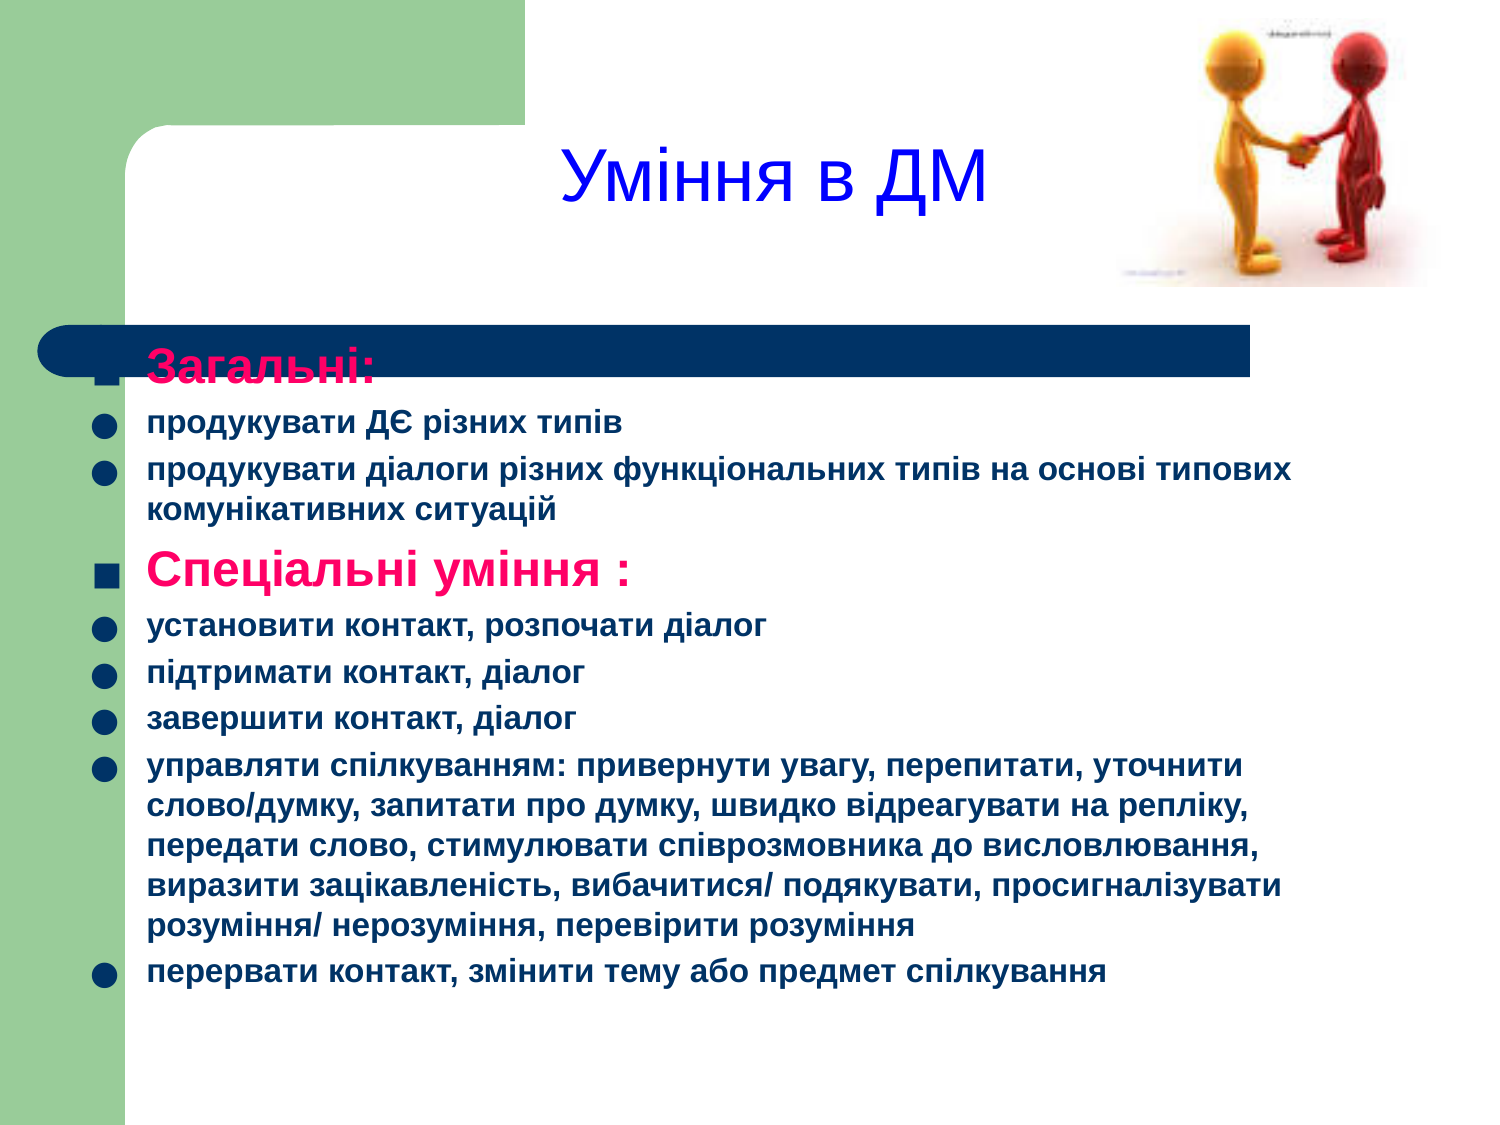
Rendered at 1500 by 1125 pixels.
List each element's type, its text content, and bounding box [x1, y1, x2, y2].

title Уміння в ДМ [125, 125, 1110, 229]
picture [1115, 18, 1473, 287]
list Загальні: продукувати ДЄ різних типів продукувати діалоги різних функціональних типів на основі типових комунікативних ситуацій Спеціальні уміння : установити контакт, розпочати діалог підтримати контакт, діалог завершити контакт, діалог управляти спілкуванням: привернути увагу, перепитати, уточнити слово/думку, запитати про думку, швидко відреагувати на репліку, передати слово, стимулювати співрозмовника до висловлювання, виразити зацікавленість, вибачитися/ подякувати, просигналізувати розуміння/ нерозуміння, перевірити розуміння перервати контакт, змінити тему або предмет спілкування [75, 326, 1425, 1005]
